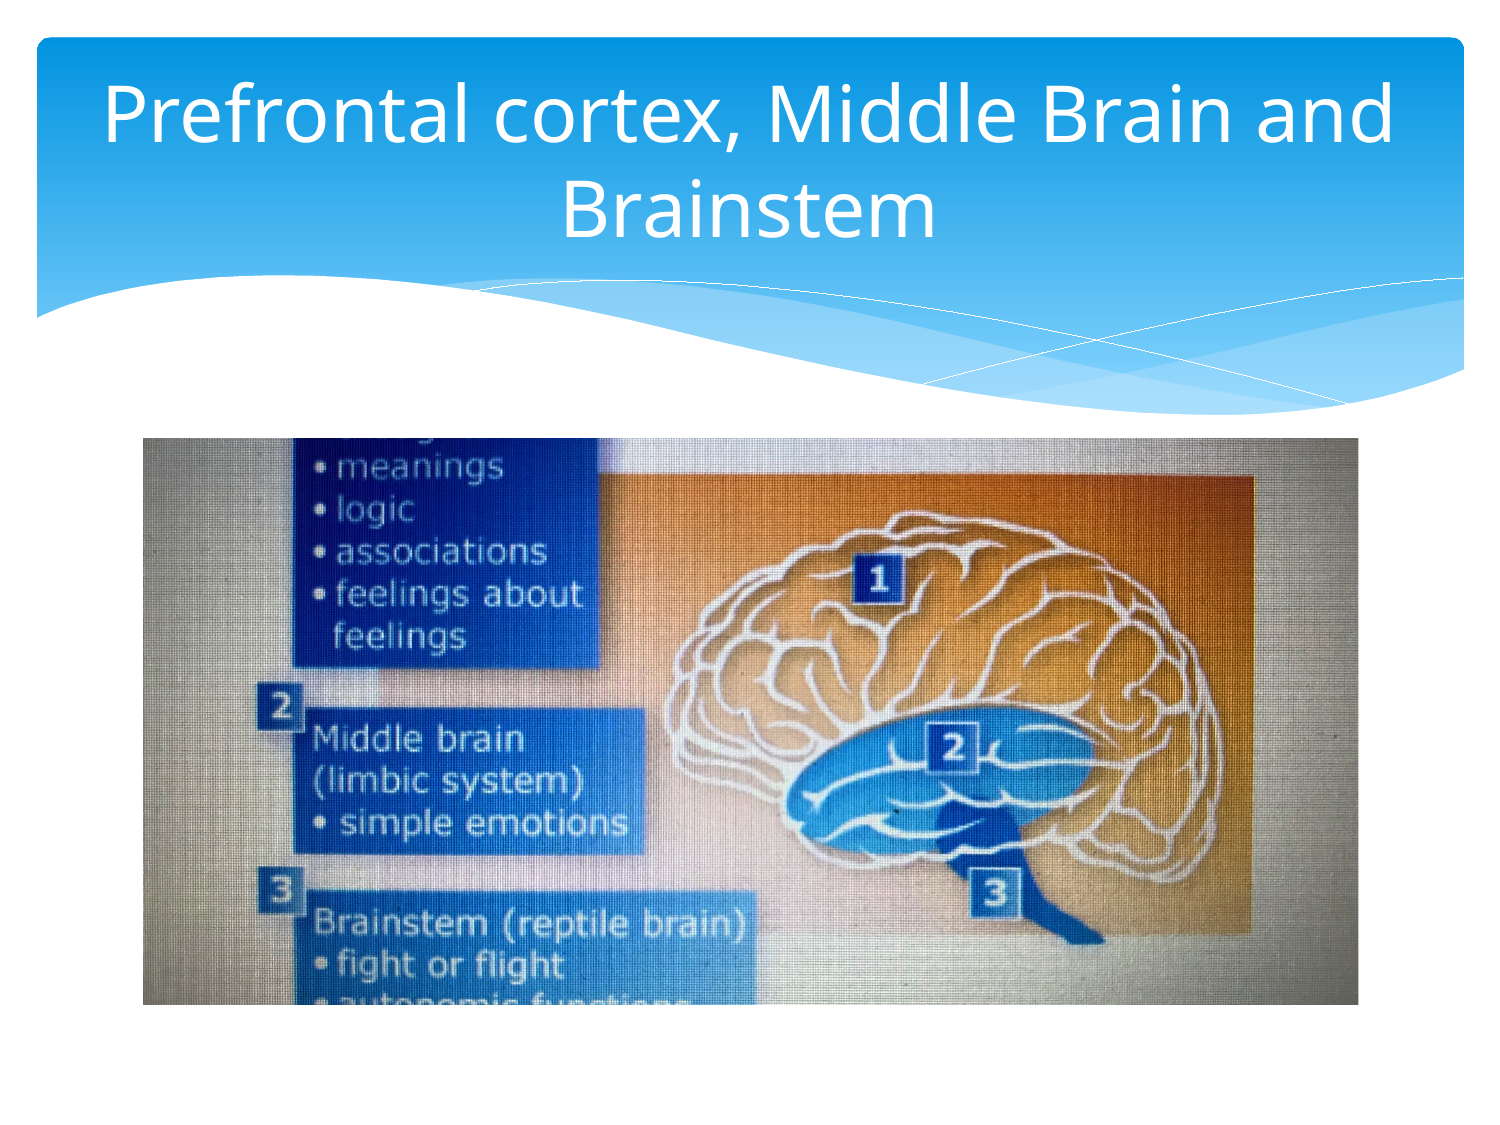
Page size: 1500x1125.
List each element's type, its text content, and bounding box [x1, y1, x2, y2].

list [142, 438, 1359, 1006]
title Prefrontal cortex, Middle Brain and Brainstem [75, 55, 1425, 261]
